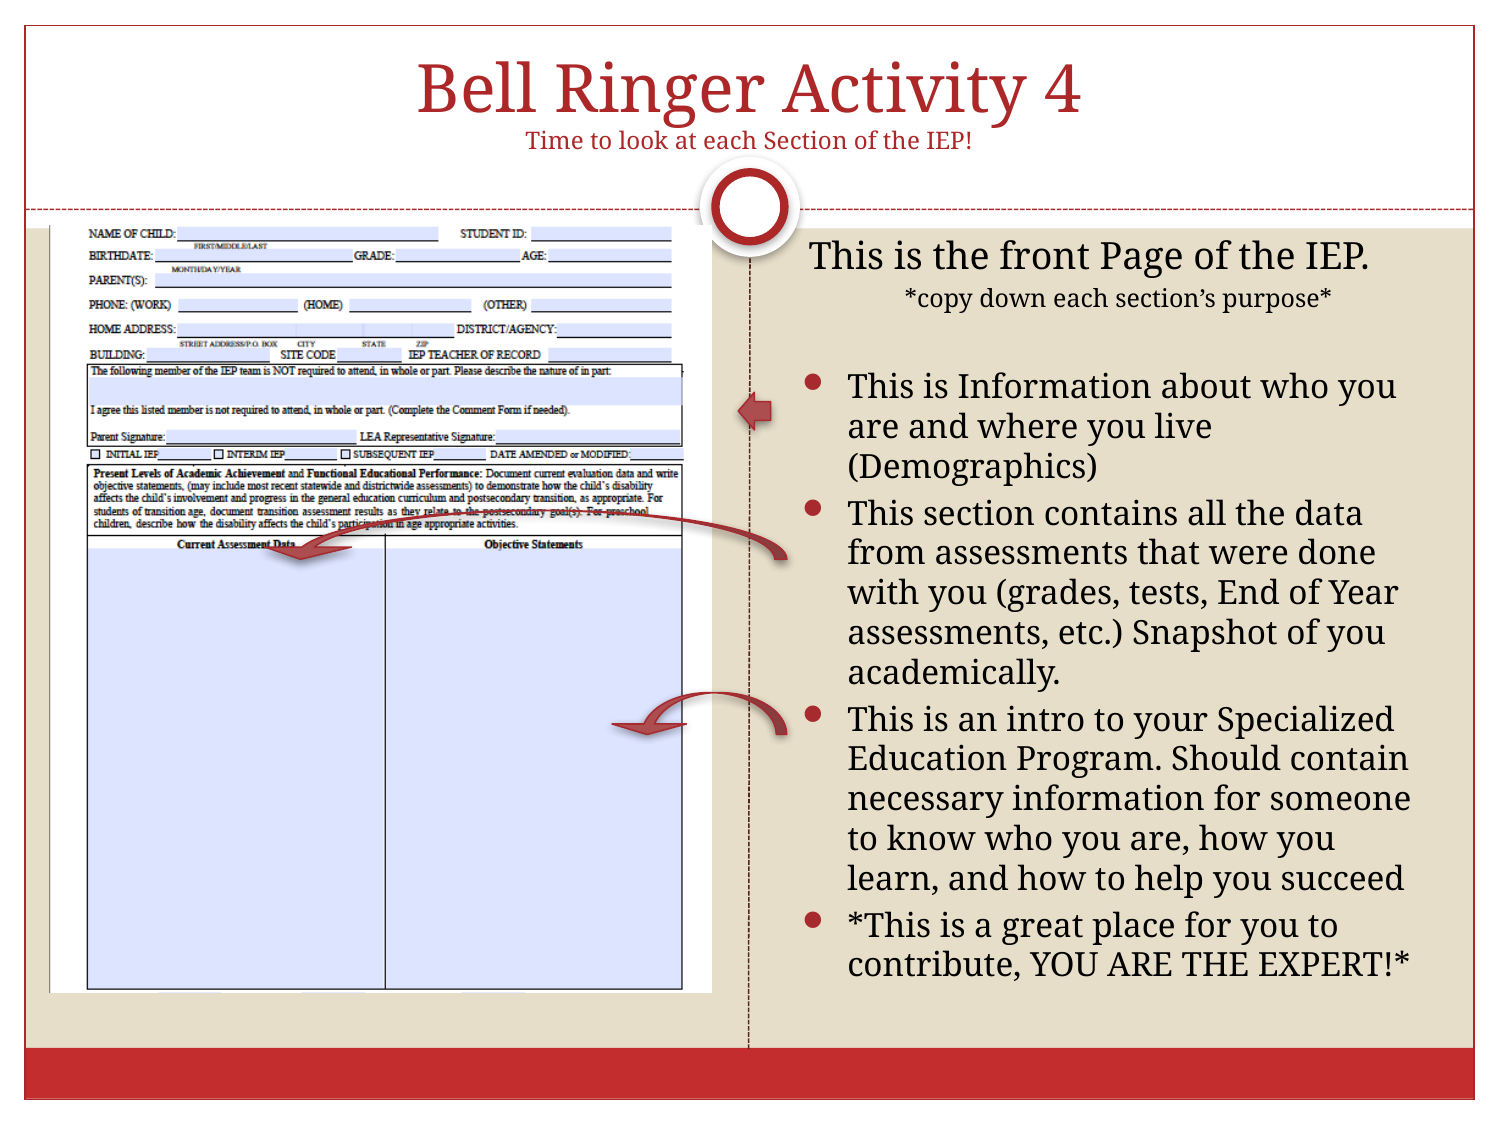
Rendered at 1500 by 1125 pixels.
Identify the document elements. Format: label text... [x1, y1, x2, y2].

text_box [720, 691, 788, 736]
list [49, 224, 713, 994]
text_box [720, 524, 788, 561]
list This is the front Page of the IEP. *copy down each section’s purpose* This is Information about who you are and where you live (Demographics) This section contains all the data from assessments that were done with you (grades, tests, End of Year assessments, etc.) Snapshot of you academically. This is an intro to your Specialized Education Program. Should contain necessary information for someone to know who you are, how you learn, and how to help you succeed *This is a great place for you to contribute, YOU ARE THE EXPERT!* [787, 224, 1450, 993]
title Bell Ringer Activity 4 Time to look at each Section of the IEP! [49, 37, 1450, 162]
text_box [737, 391, 772, 431]
